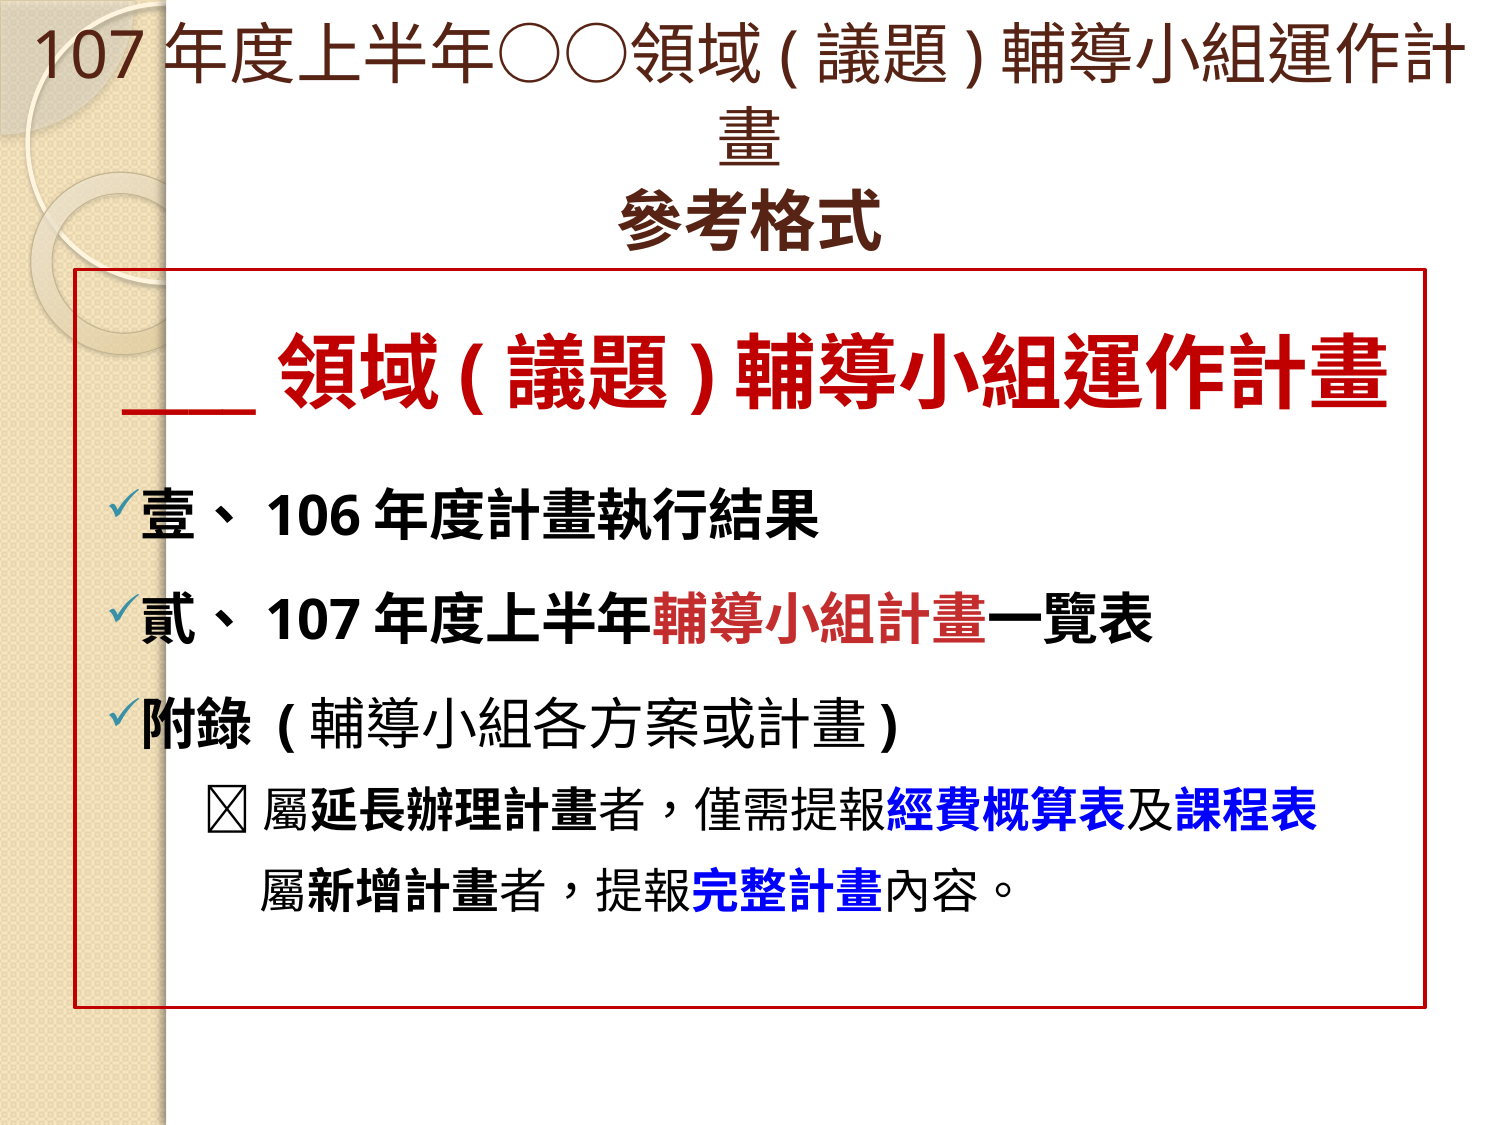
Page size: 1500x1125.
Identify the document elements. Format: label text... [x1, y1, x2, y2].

title 107年度上半年○○領域(議題)輔導小組運作計畫 參考格式 [0, 45, 1500, 223]
list ____領域(議題)輔導小組運作計畫 壹、106年度計畫執行結果 貳、107年度上半年輔導小組計畫一覽表 附錄 (輔導小組各方案或計畫) 屬延長辦理計畫者，僅需提報經費概算表及課程表 屬新增計畫者，提報完整計畫內容。 [75, 269, 1425, 1008]
